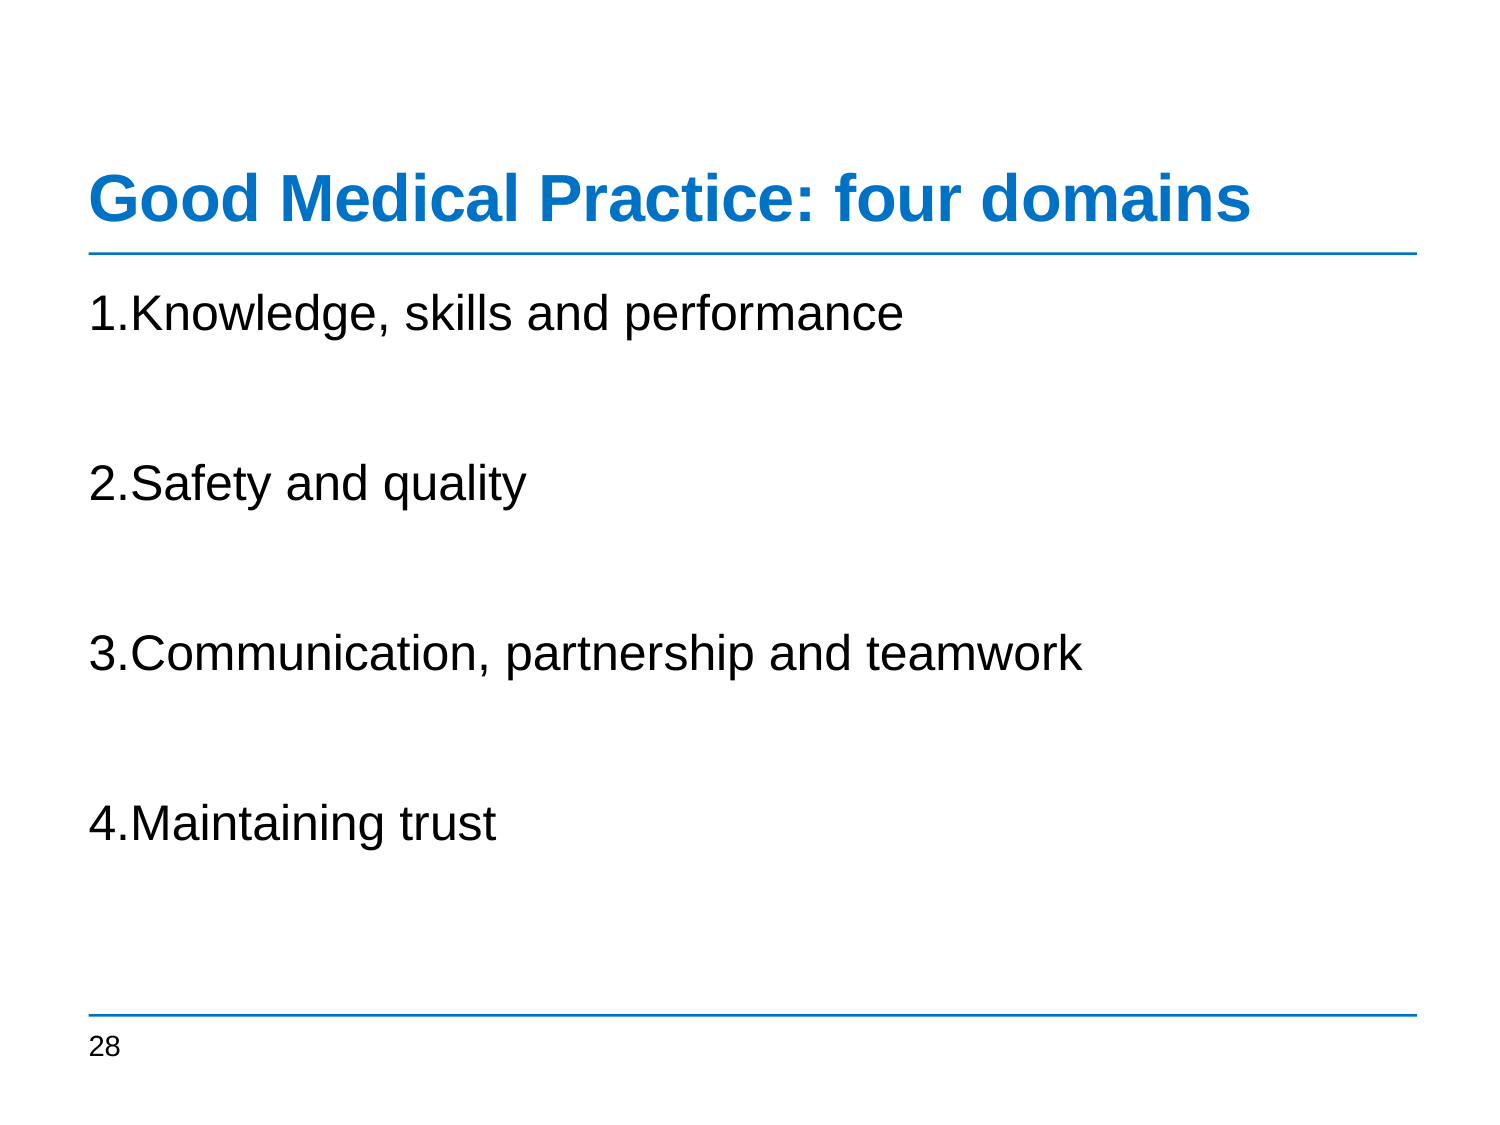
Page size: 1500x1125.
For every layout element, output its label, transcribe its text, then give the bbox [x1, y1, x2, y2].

slide_number 28 [88, 1027, 1417, 1088]
title Good Medical Practice: four domains [88, 88, 1412, 237]
list Knowledge, skills and performance Safety and quality Communication, partnership and teamwork Maintaining trust [88, 279, 1418, 989]
